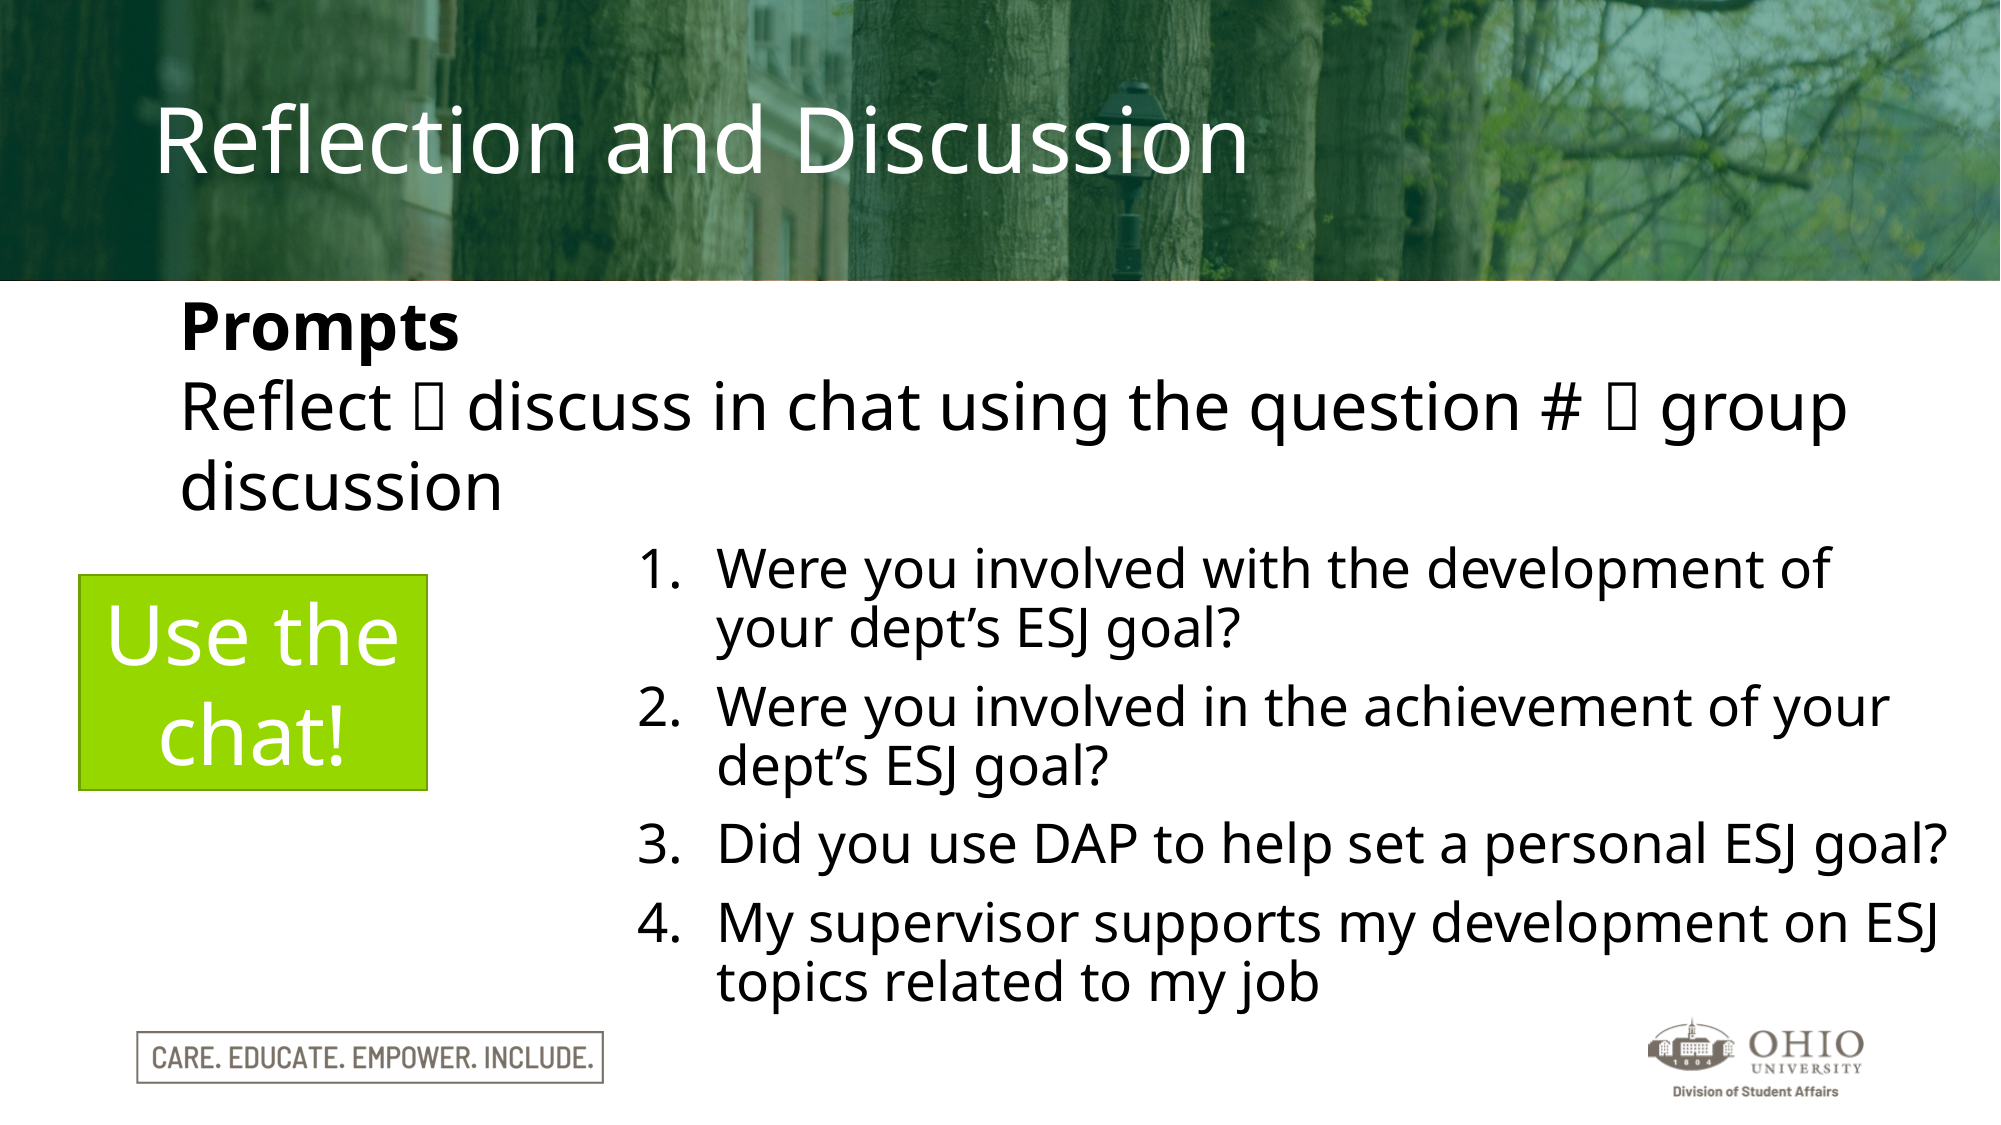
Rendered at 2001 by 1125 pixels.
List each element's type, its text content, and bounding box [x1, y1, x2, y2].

picture [1648, 1051, 1864, 1097]
title Reflection and Discussion [137, 59, 1863, 227]
text_box Use the chat! [78, 574, 428, 791]
list Were you involved with the development of your dept’s ESJ goal? Were you involved in the achievement of your dept’s ESJ goal? Did you use DAP to help set a personal ESJ goal? My supervisor supports my development on ESJ topics related to my job [622, 534, 1971, 1051]
picture [136, 1031, 604, 1084]
text_box Prompts Reflect  discuss in chat using the question #  group discussion [164, 276, 1920, 532]
